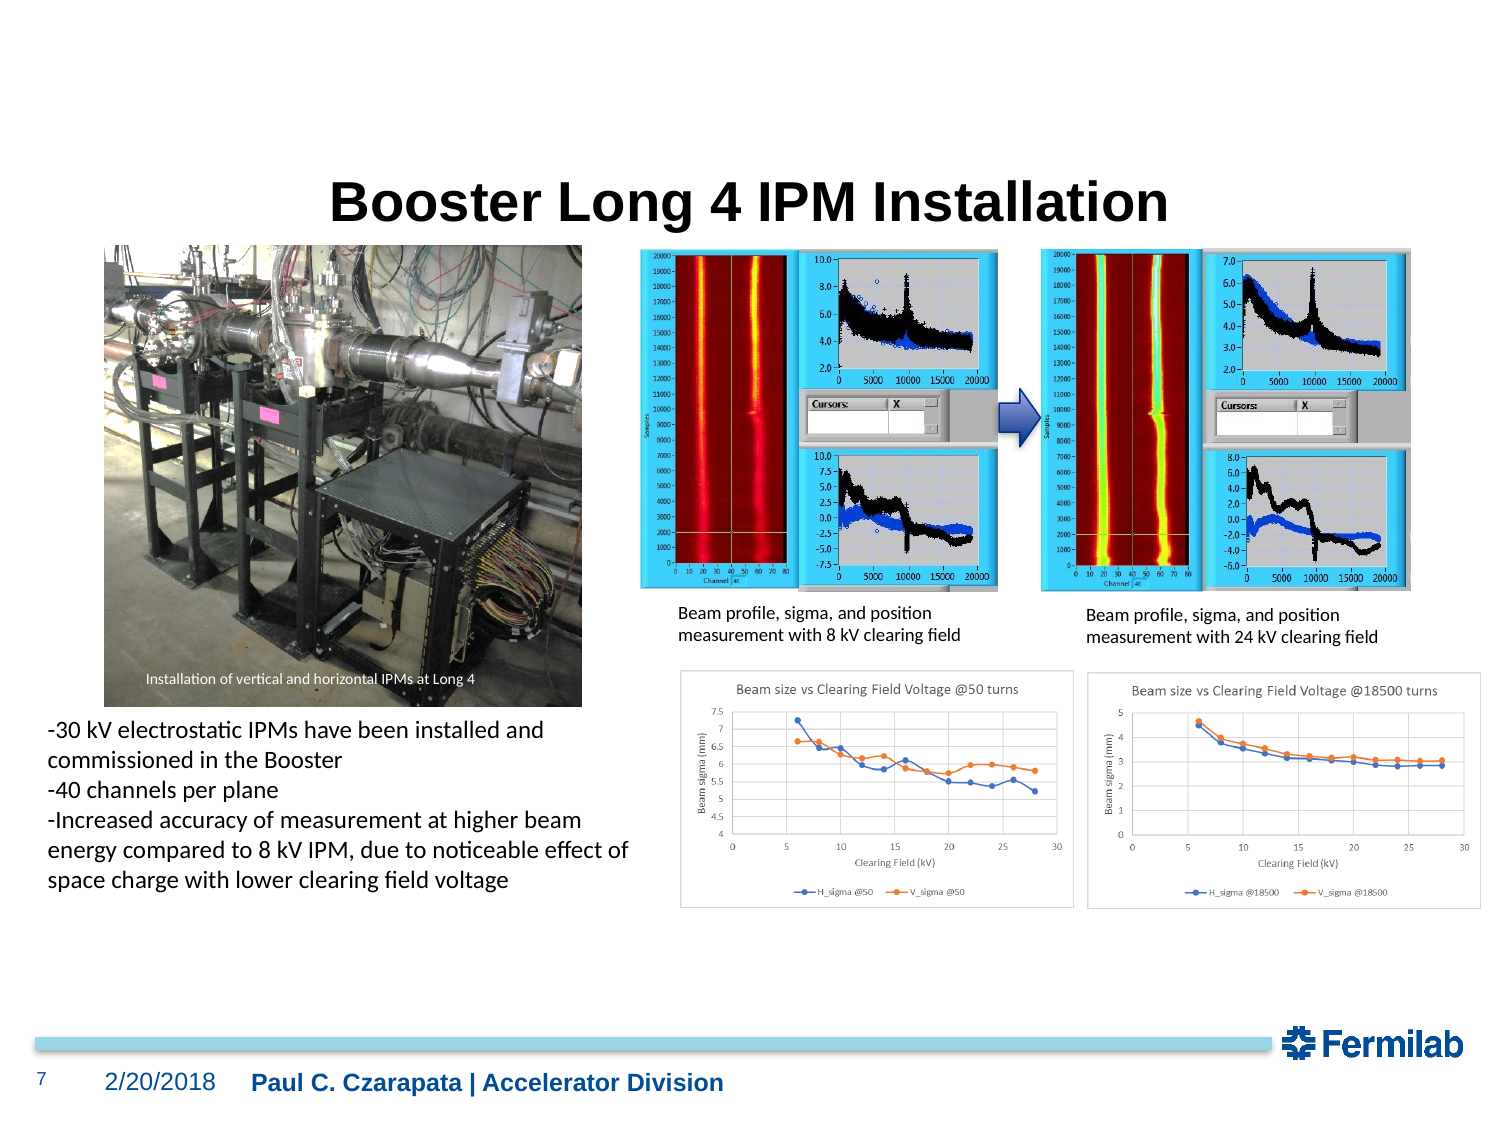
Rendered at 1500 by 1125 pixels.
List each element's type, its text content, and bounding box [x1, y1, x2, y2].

title Booster Long 4 IPM Installation [126, 153, 1374, 233]
text_box Beam profile, sigma, and position measurement with 24 kV clearing field [1071, 599, 1394, 655]
picture [1087, 672, 1482, 909]
picture [1041, 248, 1411, 592]
text_box -30 kV electrostatic IPMs have been installed and commissioned in the Booster -40 channels per plane -Increased accuracy of measurement at higher beam energy compared to 8 kV IPM, due to noticeable effect of space charge with lower clearing field voltage [33, 706, 661, 901]
picture [679, 670, 1074, 908]
picture [1282, 1026, 1463, 1060]
picture [639, 249, 998, 592]
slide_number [104, 1065, 282, 1106]
text_box [1001, 387, 1036, 448]
footer Paul C. Czarapata | Accelerator Division [251, 1066, 1279, 1107]
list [104, 245, 582, 707]
slide_number 7 [36, 1066, 104, 1106]
text_box Beam profile, sigma, and position measurement with 8 kV clearing field [663, 598, 976, 653]
